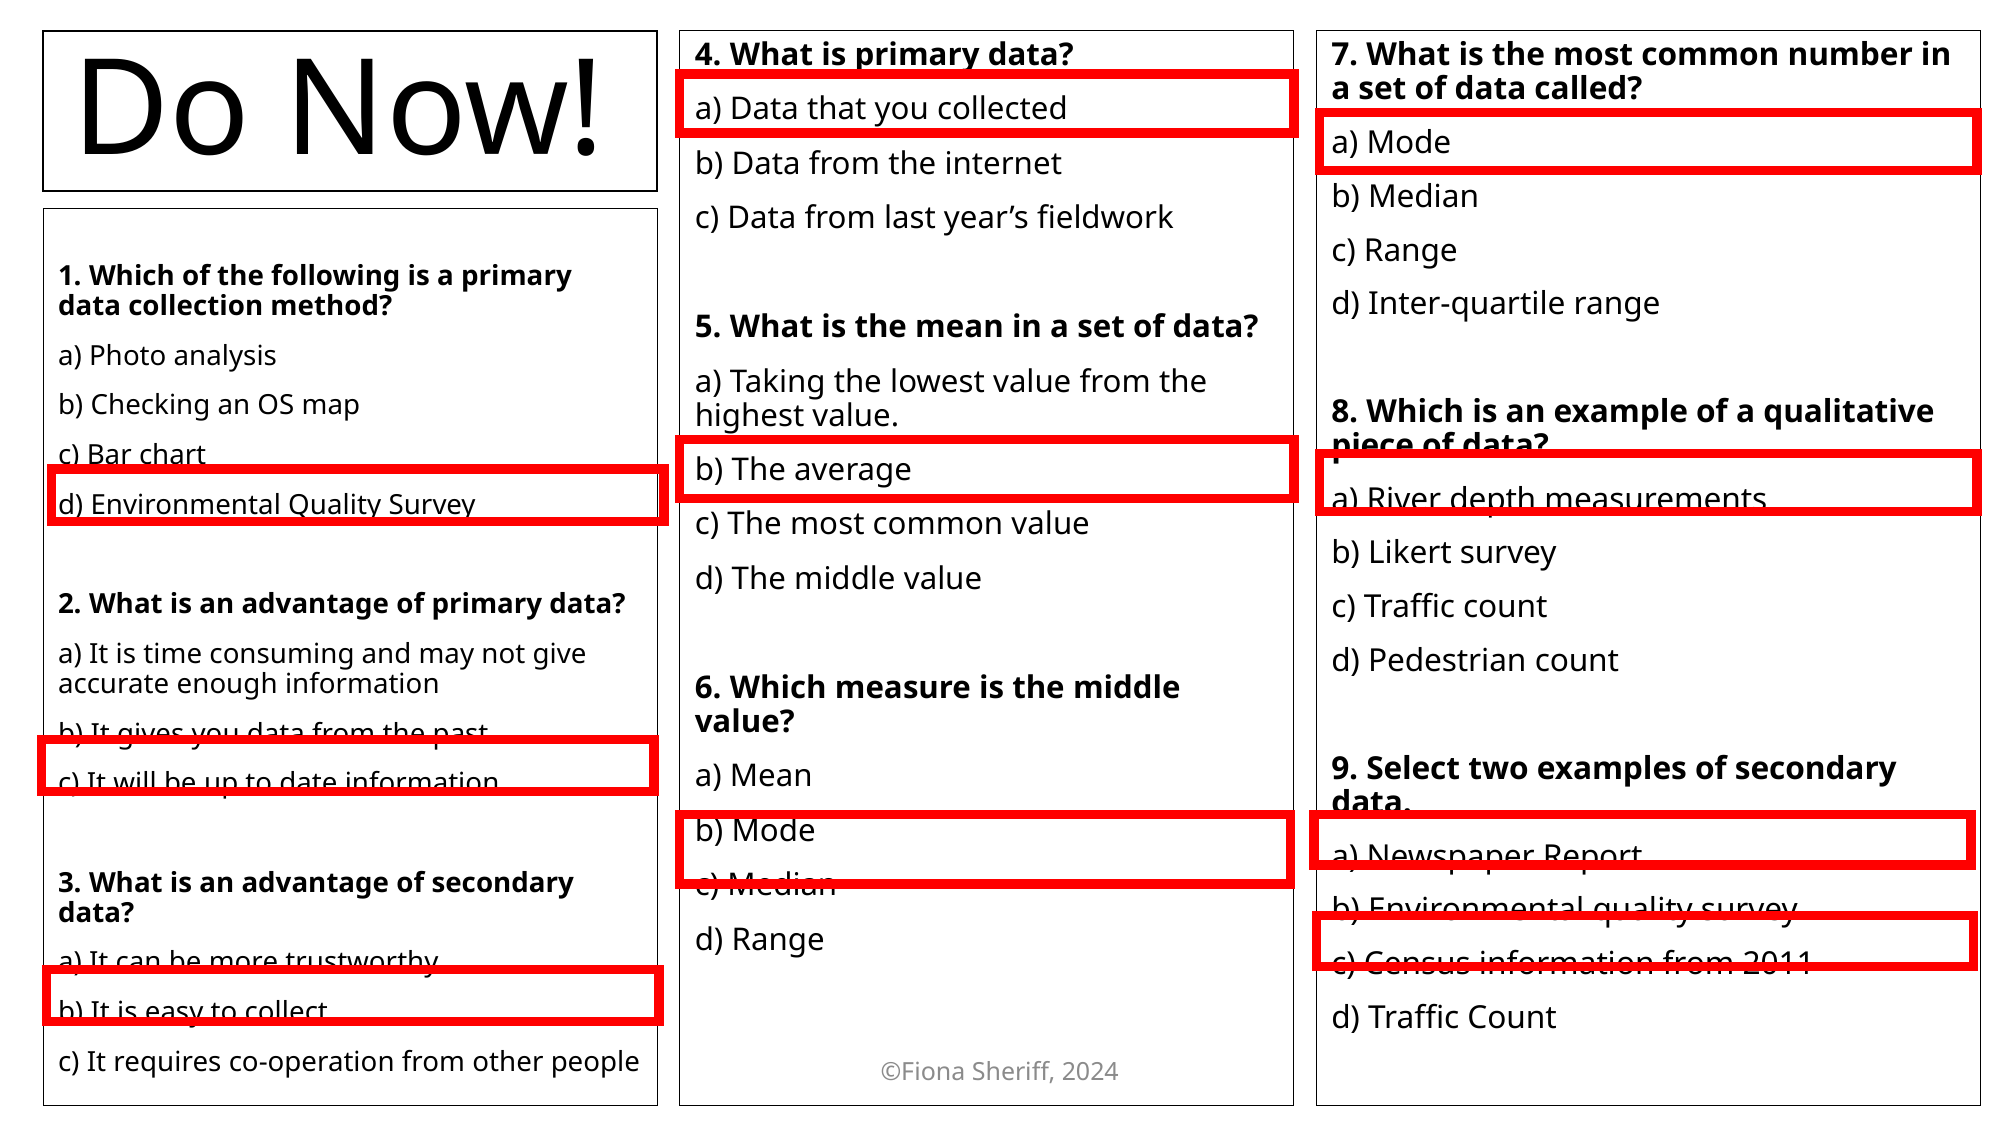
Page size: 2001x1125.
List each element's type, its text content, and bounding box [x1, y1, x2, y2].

text_box 4. What is primary data? a) Data that you collected b) Data from the internet c) Data from last year’s fieldwork 5. What is the mean in a set of data? a) Taking the lowest value from the highest value. b) The average c) The most common value d) The middle value 6. Which measure is the middle value? a) Mean b) Mode c) Median d) Range [679, 30, 1294, 73]
text_box [1315, 915, 1975, 968]
text_box 4. What is primary data? a) Data that you collected b) Data from the internet c) Data from last year’s fieldwork 5. What is the mean in a set of data? a) Taking the lowest value from the highest value. b) The average c) The most common value d) The middle value 6. Which measure is the middle value? a) Mean b) Mode c) Median d) Range [679, 500, 1294, 1042]
text_box 4. What is primary data? a) Data that you collected b) Data from the internet c) Data from last year’s fieldwork 5. What is the mean in a set of data? a) Taking the lowest value from the highest value. b) The average c) The most common value d) The middle value 6. Which measure is the middle value? a) Mean b) Mode c) Median d) Range [679, 134, 1294, 439]
text_box [679, 813, 1292, 885]
text_box [1313, 813, 1972, 866]
text_box [679, 73, 1295, 134]
text_box 7. What is the most common number in a set of data called? a) Mode b) Median c) Range d) Inter-quartile range 8. Which is an example of a qualitative piece of data? a) River depth measurements b) Likert survey c) Traffic count d) Pedestrian count 9. Select two examples of secondary data. a) Newspaper Report b) Environmental quality survey c) Census information from 2011 d) Traffic Count [1316, 30, 1981, 1106]
list 1. Which of the following is a primary data collection method? a) Photo analysis b) Checking an OS map c) Bar chart d) Environmental Quality Survey 2. What is an advantage of primary data? a) It is time consuming and may not give accurate enough information b) It gives you data from the past c) It will be up to date information 3. What is an advantage of secondary data? a) It can be more trustworthy b) It is easy to collect c) It requires co-operation from other people [43, 208, 658, 1106]
text_box [1319, 453, 1978, 512]
text_box [45, 968, 660, 1022]
footer ©Fiona Sheriff, 2024 [662, 1042, 1338, 1103]
text_box [51, 468, 665, 522]
text_box [40, 738, 655, 792]
text_box [679, 439, 1295, 500]
text_box [1319, 112, 1978, 171]
title Do Now! [42, 30, 658, 192]
